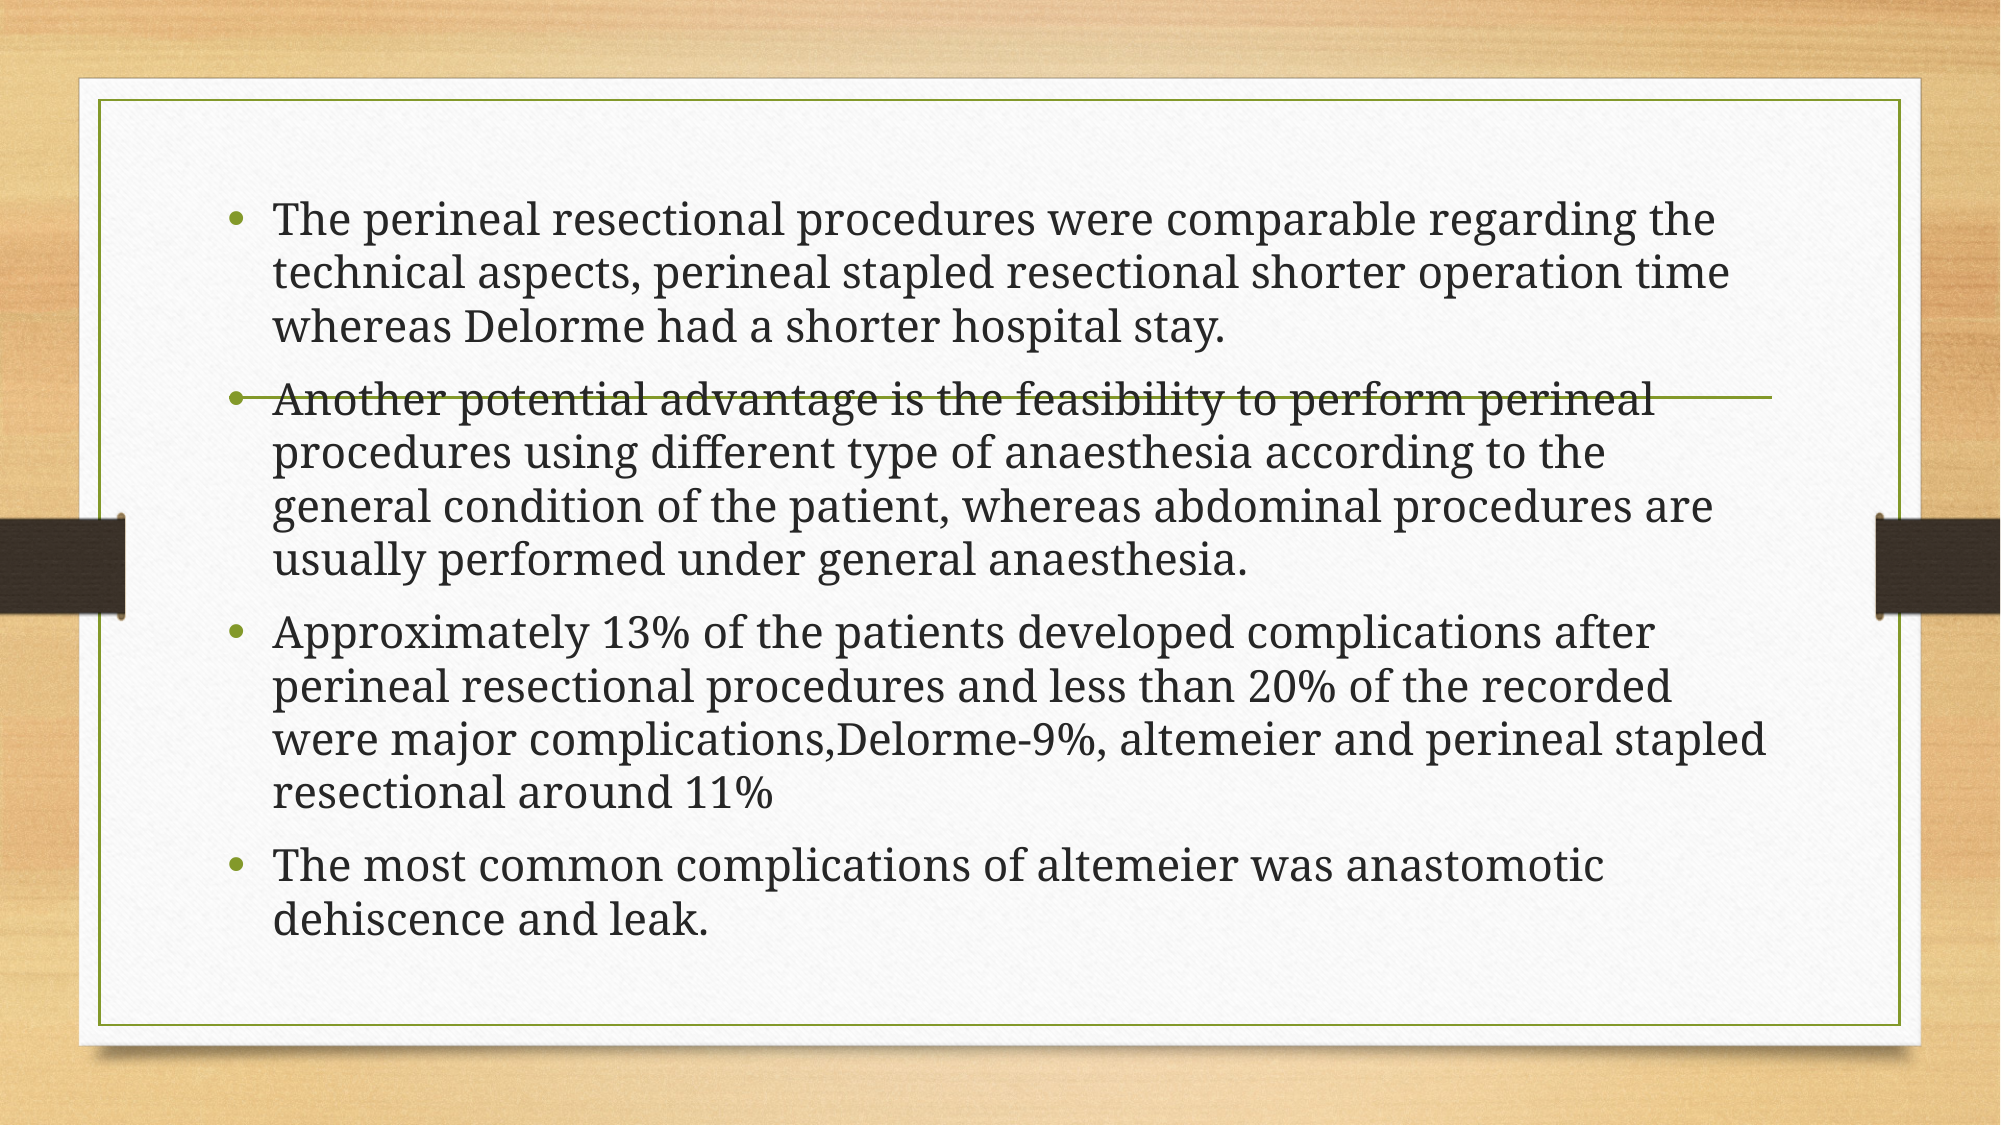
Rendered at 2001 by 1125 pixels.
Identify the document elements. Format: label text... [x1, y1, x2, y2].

picture [0, 0, 2001, 1125]
list The perineal resectional procedures were comparable regarding the technical aspects, perineal stapled resectional shorter operation time whereas Delorme had a shorter hospital stay. Another potential advantage is the feasibility to perform perineal procedures using different type of anaesthesia according to the general condition of the patient, whereas abdominal procedures are usually performed under general anaesthesia. Approximately 13% of the patients developed complications after perineal resectional procedures and less than 20% of the recorded were major complications,Delorme-9%, altemeier and perineal stapled resectional around 11% The most common complications of altemeier was anastomotic dehiscence and leak. [212, 183, 1788, 964]
